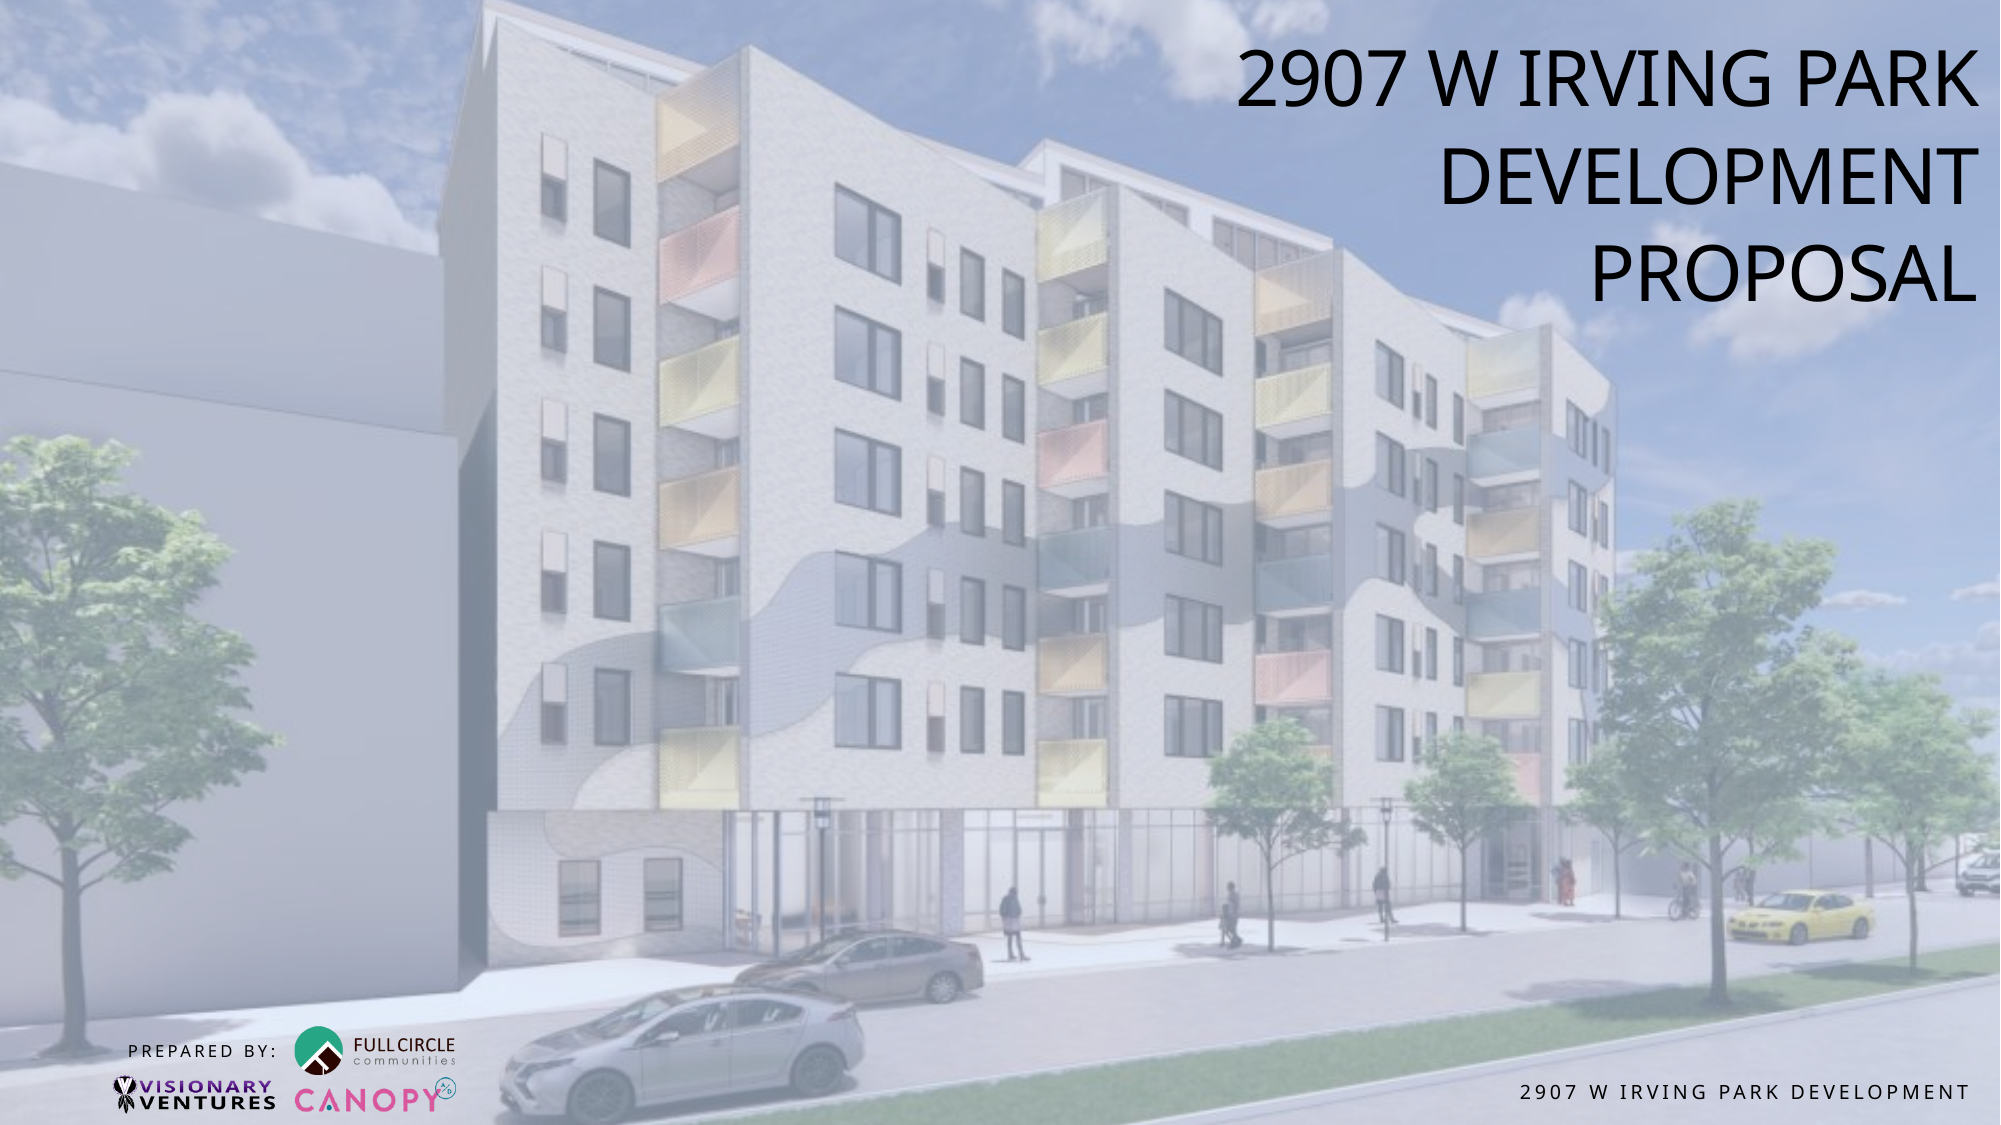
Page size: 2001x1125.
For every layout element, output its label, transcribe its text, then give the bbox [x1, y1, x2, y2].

text_box [112, 1074, 276, 1115]
text_box 2907 W IRVING PARK DEVELOPMENT PROPOSAL [1124, 25, 1979, 318]
text_box PREPARED BY: [112, 1037, 276, 1061]
text_box [0, 0, 2000, 1125]
text_box [294, 1026, 455, 1075]
text_box 2907 W IRVING PARK DEVELOPMENT [1288, 1076, 1968, 1104]
text_box [294, 1077, 458, 1112]
